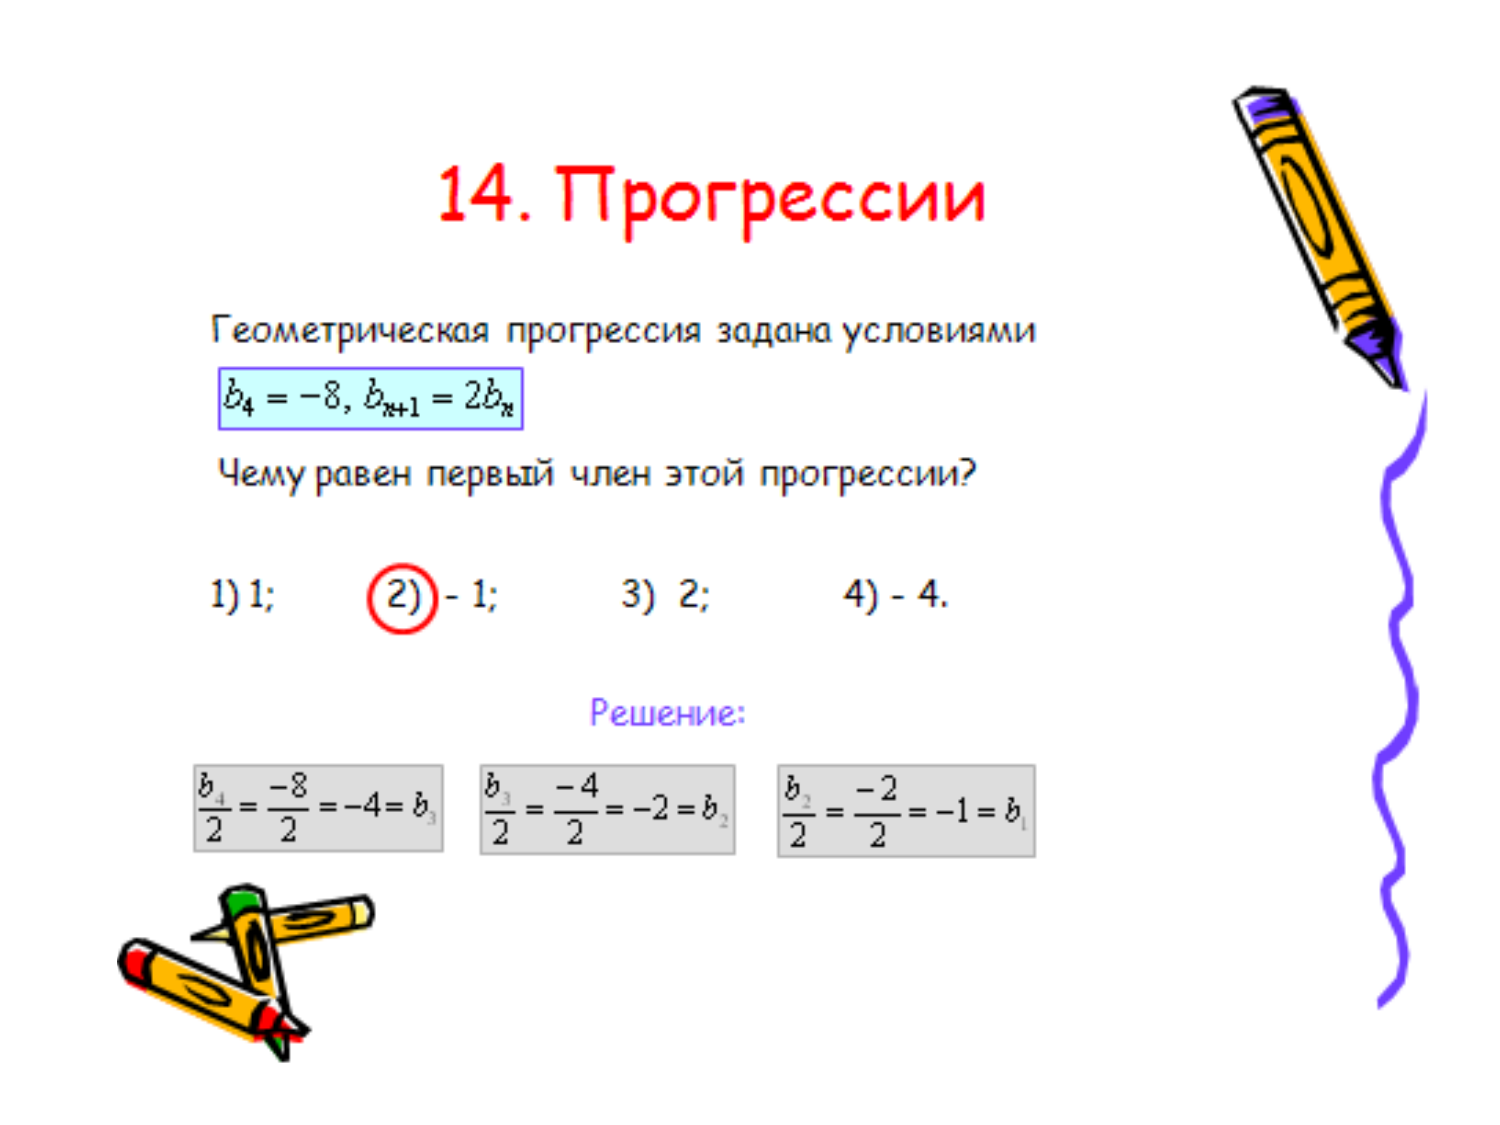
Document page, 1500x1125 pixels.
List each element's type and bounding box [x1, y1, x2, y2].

list [116, 81, 1439, 1074]
